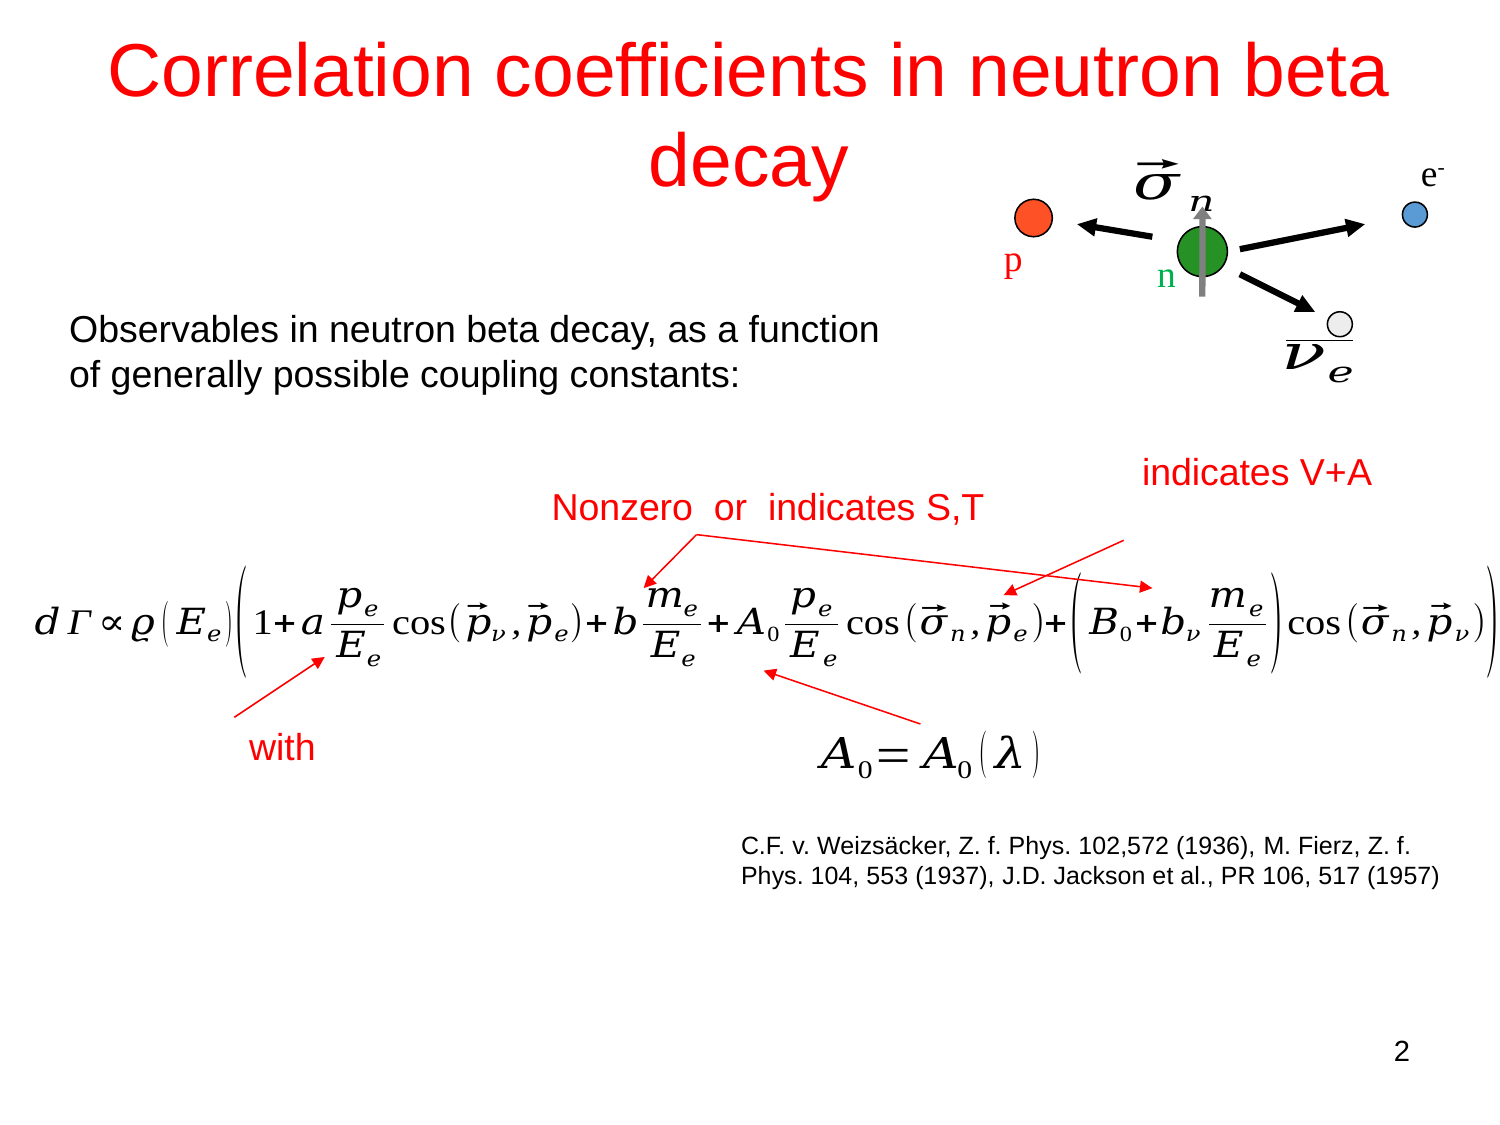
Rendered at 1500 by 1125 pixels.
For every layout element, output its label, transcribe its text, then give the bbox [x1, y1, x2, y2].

text_box [1239, 220, 1365, 250]
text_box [47, 656, 529, 778]
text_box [696, 534, 1153, 589]
text_box [1196, 209, 1209, 297]
text_box [1077, 220, 1153, 237]
text_box [1402, 209, 1428, 228]
text_box C.F. v. Weizsäcker, Z. f. Phys. 102,572 (1936), M. Fierz, Z. f. Phys. 104, 553 (1937), J.D. Jackson et al., PR 106, 517 (1957) [726, 821, 1477, 897]
slide_number 2 [1074, 1024, 1426, 1103]
text_box Observables in neutron beta decay, as a function of generally possible coupling constants: [54, 297, 899, 403]
text_box Correlation coefficients in neutron beta decay [37, 13, 1461, 209]
text_box [1327, 311, 1353, 337]
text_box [643, 534, 694, 589]
text_box p [989, 226, 1041, 287]
text_box [1014, 209, 1053, 236]
text_box n [1142, 242, 1198, 303]
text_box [763, 670, 921, 725]
text_box [1203, 226, 1228, 277]
text_box [1239, 274, 1315, 312]
text_box [1179, 226, 1202, 277]
